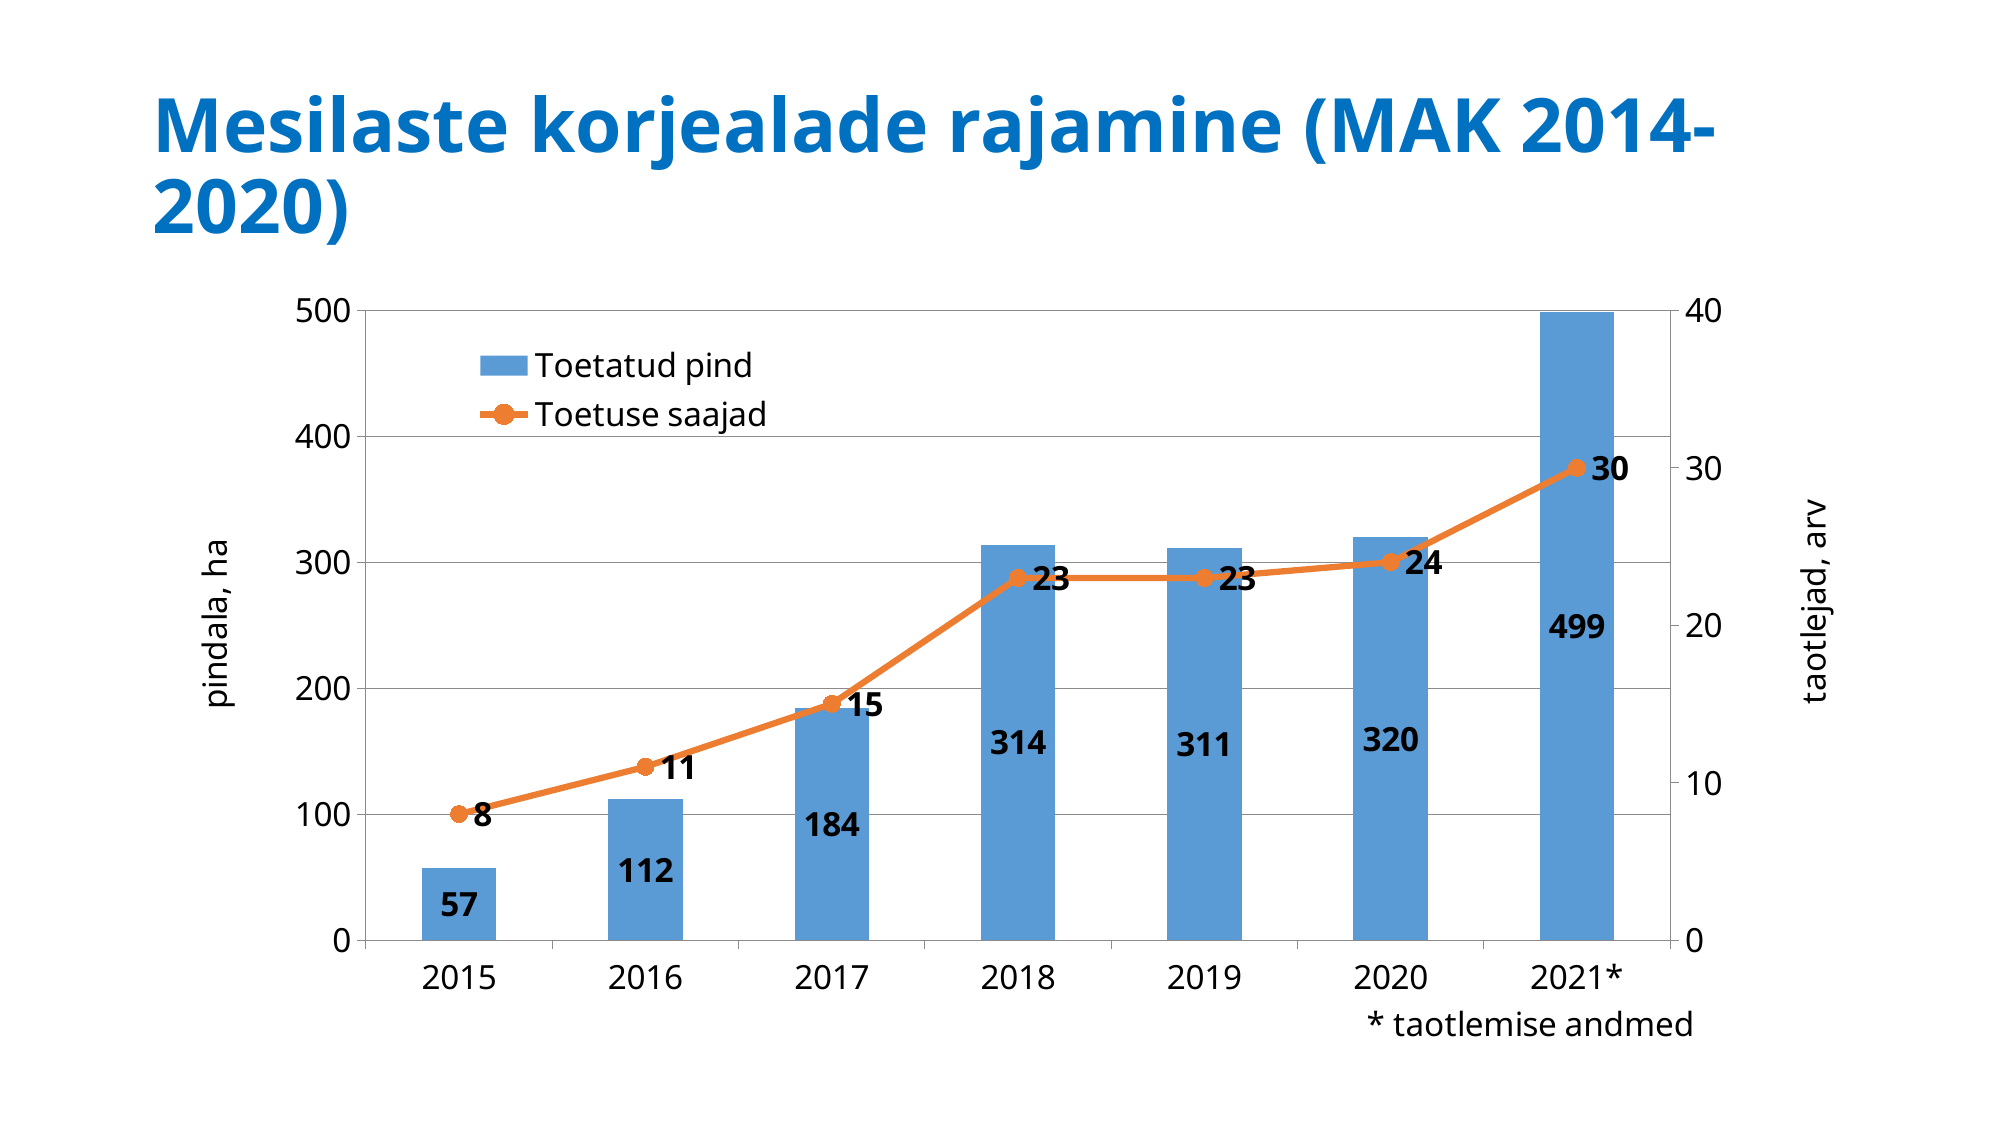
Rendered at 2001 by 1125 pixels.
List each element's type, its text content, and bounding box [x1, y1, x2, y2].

chart [157, 277, 1847, 1064]
title Mesilaste korjealade rajamine (MAK 2014-2020) [137, 59, 1863, 278]
